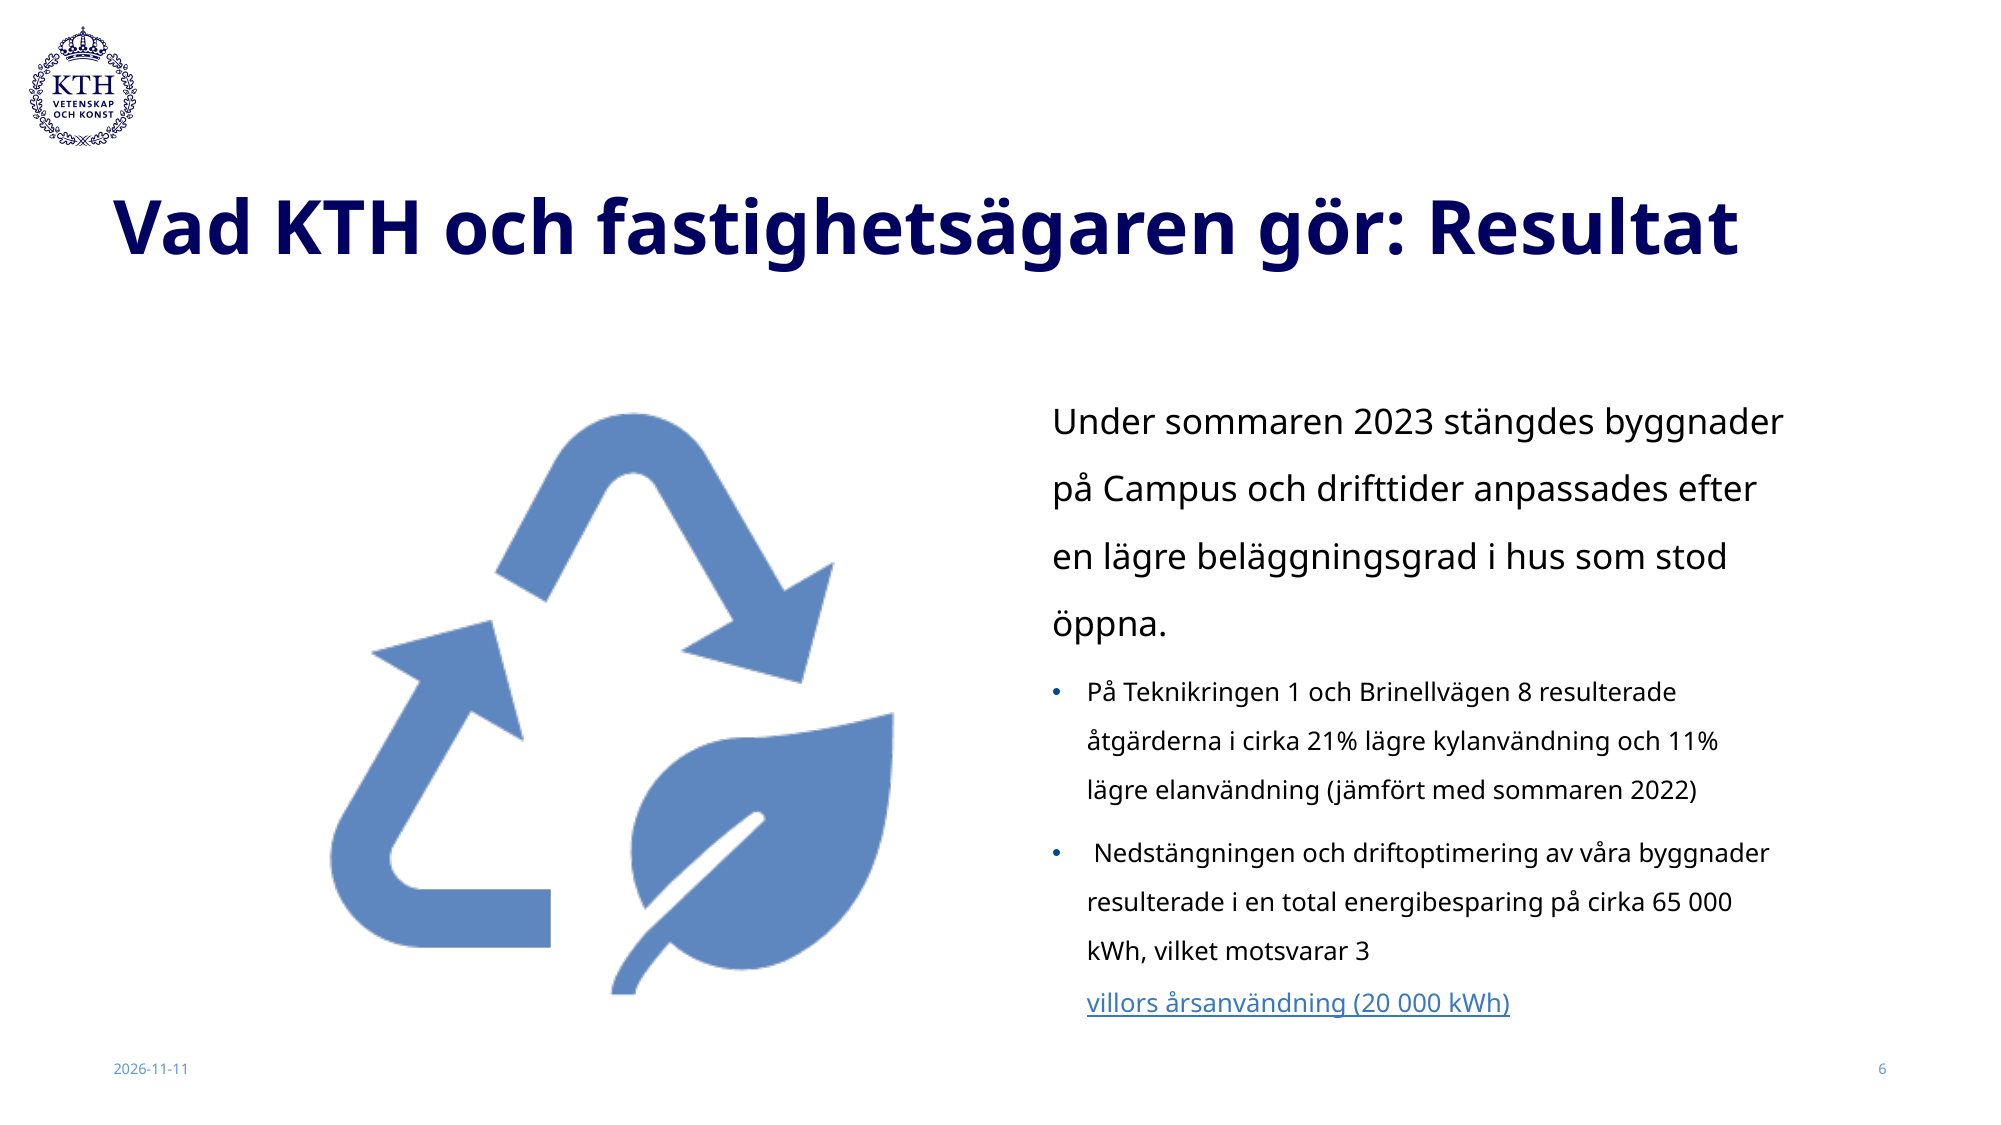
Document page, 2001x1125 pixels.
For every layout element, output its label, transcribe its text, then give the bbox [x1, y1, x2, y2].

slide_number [98, 1061, 549, 1078]
slide_number 6 [1451, 1061, 1902, 1078]
picture [29, 26, 137, 146]
picture [269, 355, 963, 1049]
list Under sommaren 2023 stängdes byggnader på Campus och drifttider anpassades efter en lägre beläggningsgrad i hus som stod öppna. På Teknikringen 1 och Brinellvägen 8 resulterade åtgärderna i cirka 21% lägre kylanvändning och 11% lägre elanvändning (jämfört med sommaren 2022) Nedstängningen och driftoptimering av våra byggnader resulterade i en total energibesparing på cirka 65 000 kWh, vilket motsvarar 3 villors årsanvändning (20 000 kWh) [1037, 366, 1802, 1038]
title Vad KTH och fastighetsägaren gör: Resultat [98, 179, 1902, 273]
